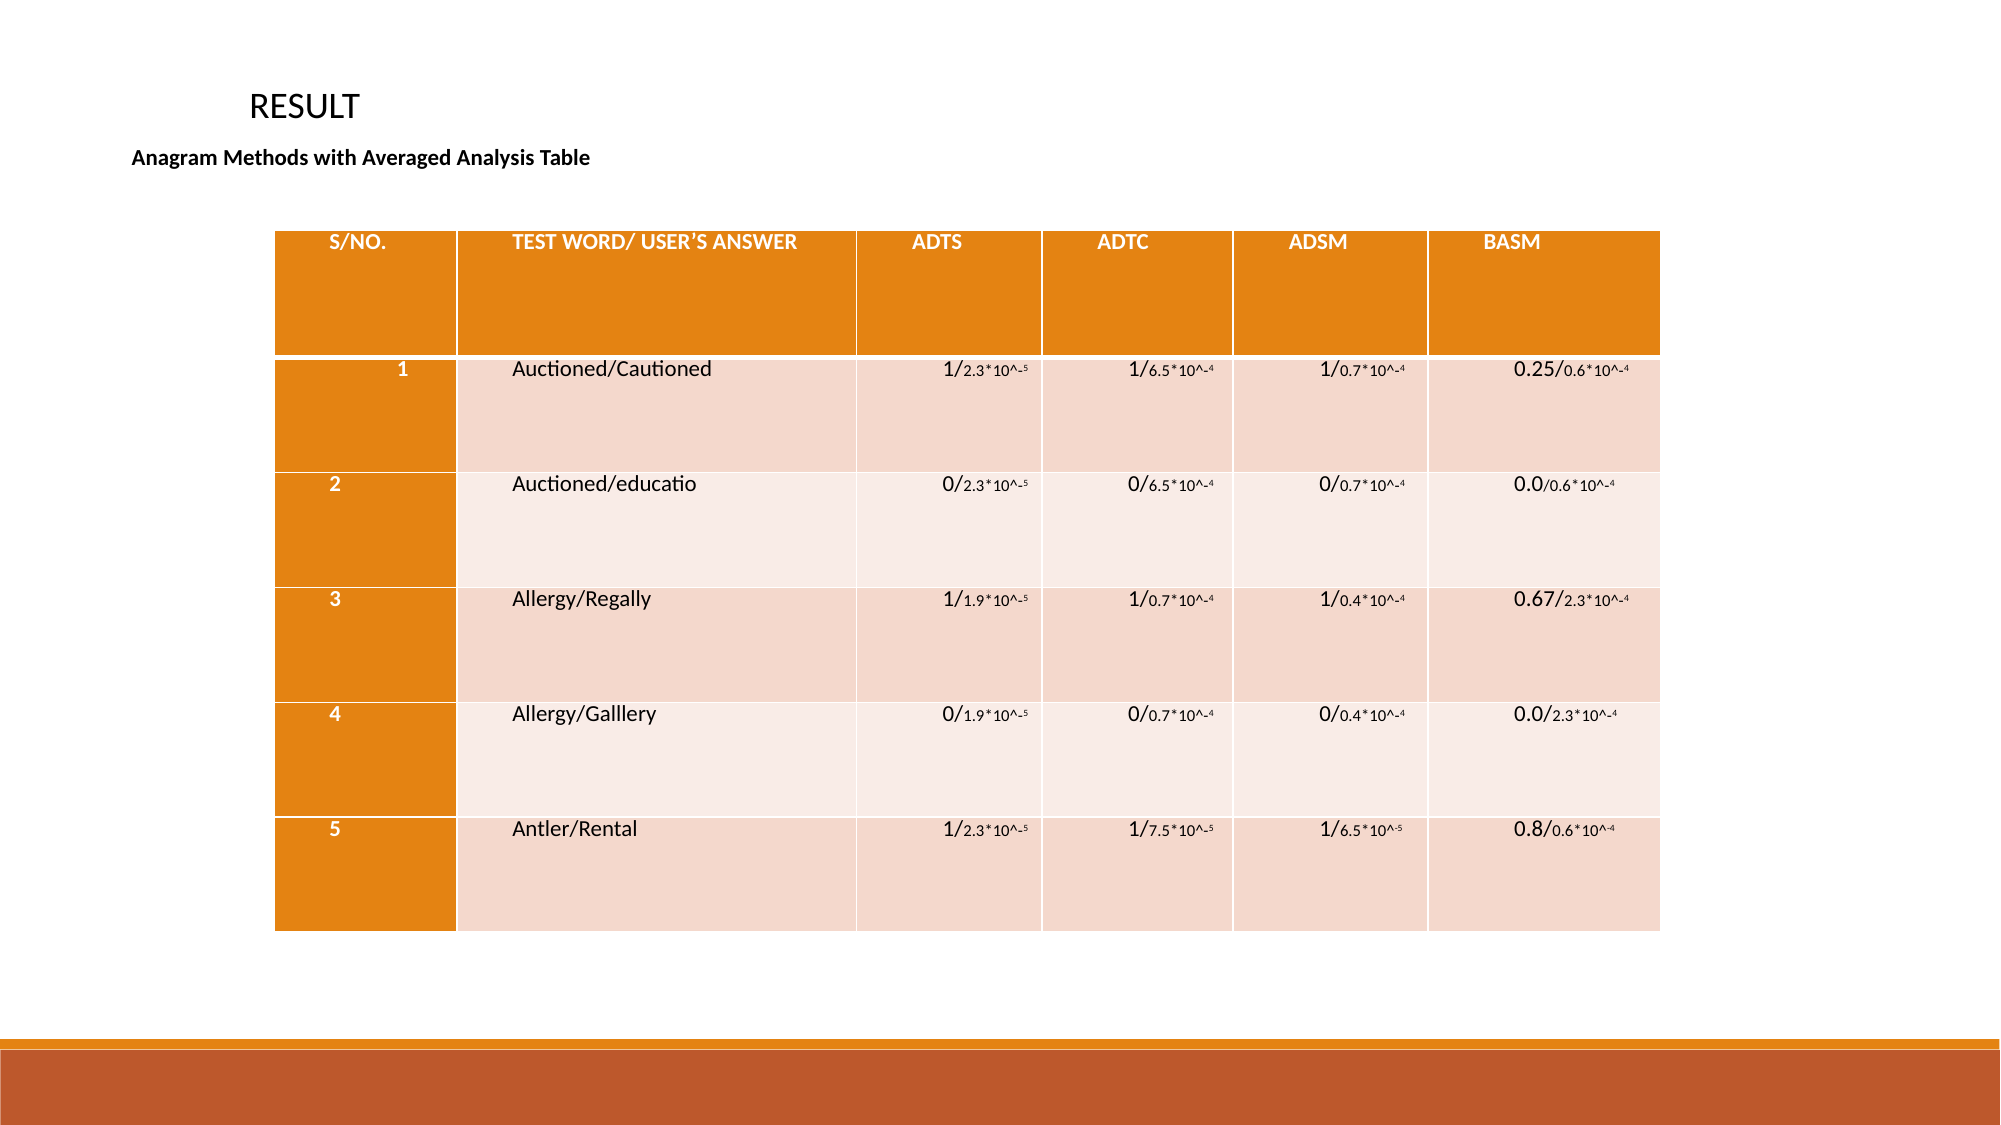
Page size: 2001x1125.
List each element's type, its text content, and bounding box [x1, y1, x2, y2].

table_cell 0/6.5*10^-4 [1043, 473, 1232, 587]
table_cell Allergy/Galllery [458, 703, 856, 816]
table_cell 1/7.5*10^-5 [1043, 818, 1232, 931]
table_cell 0/0.7*10^-4 [1043, 703, 1232, 816]
table_cell 0.8/0.6*10^-4 [1429, 818, 1660, 931]
table_cell 1/0.7*10^-4 [1043, 588, 1232, 702]
text_box RESULT [234, 73, 786, 134]
table_cell 1 [275, 360, 456, 472]
table_header BASM [1429, 231, 1660, 355]
table_cell 2 [275, 473, 456, 587]
table_header TEST WORD/ USER’S ANSWER [458, 231, 856, 355]
table_cell 1/6.5*10^-4 [1043, 360, 1232, 472]
table_header ADTS [857, 231, 1041, 355]
table_cell Antler/Rental [458, 818, 856, 931]
table_cell 1/6.5*10^-5 [1234, 818, 1427, 931]
table_cell 0/0.7*10^-4 [1234, 473, 1427, 587]
table_cell 4 [275, 703, 456, 816]
table_cell 0.0/0.6*10^-4 [1429, 473, 1660, 587]
text_box Anagram Methods with Averaged Analysis Table [116, 134, 2000, 178]
table_cell 0.25/0.6*10^-4 [1429, 360, 1660, 472]
table_cell 0.0/2.3*10^-4 [1429, 703, 1660, 816]
table_header ADTC [1043, 231, 1232, 355]
table_cell 0/2.3*10^-5 [857, 473, 1041, 587]
table_cell Auctioned/educatio [458, 473, 856, 587]
table_cell 1/0.7*10^-4 [1234, 360, 1427, 472]
table_cell 0.67/2.3*10^-4 [1429, 588, 1660, 702]
table_header ADSM [1234, 231, 1427, 355]
table_header S/NO. [275, 231, 456, 355]
table_cell 1/0.4*10^-4 [1234, 588, 1427, 702]
table_cell 1/2.3*10^-5 [857, 818, 1041, 931]
table_cell 1/1.9*10^-5 [857, 588, 1041, 702]
table_cell 5 [275, 818, 456, 931]
table_cell Auctioned/Cautioned [458, 360, 856, 472]
table_cell 0/0.4*10^-4 [1234, 703, 1427, 816]
table_cell 0/1.9*10^-5 [857, 703, 1041, 816]
table_cell Allergy/Regally [458, 588, 856, 702]
table_cell 3 [275, 588, 456, 702]
table_cell 1/2.3*10^-5 [857, 360, 1041, 472]
